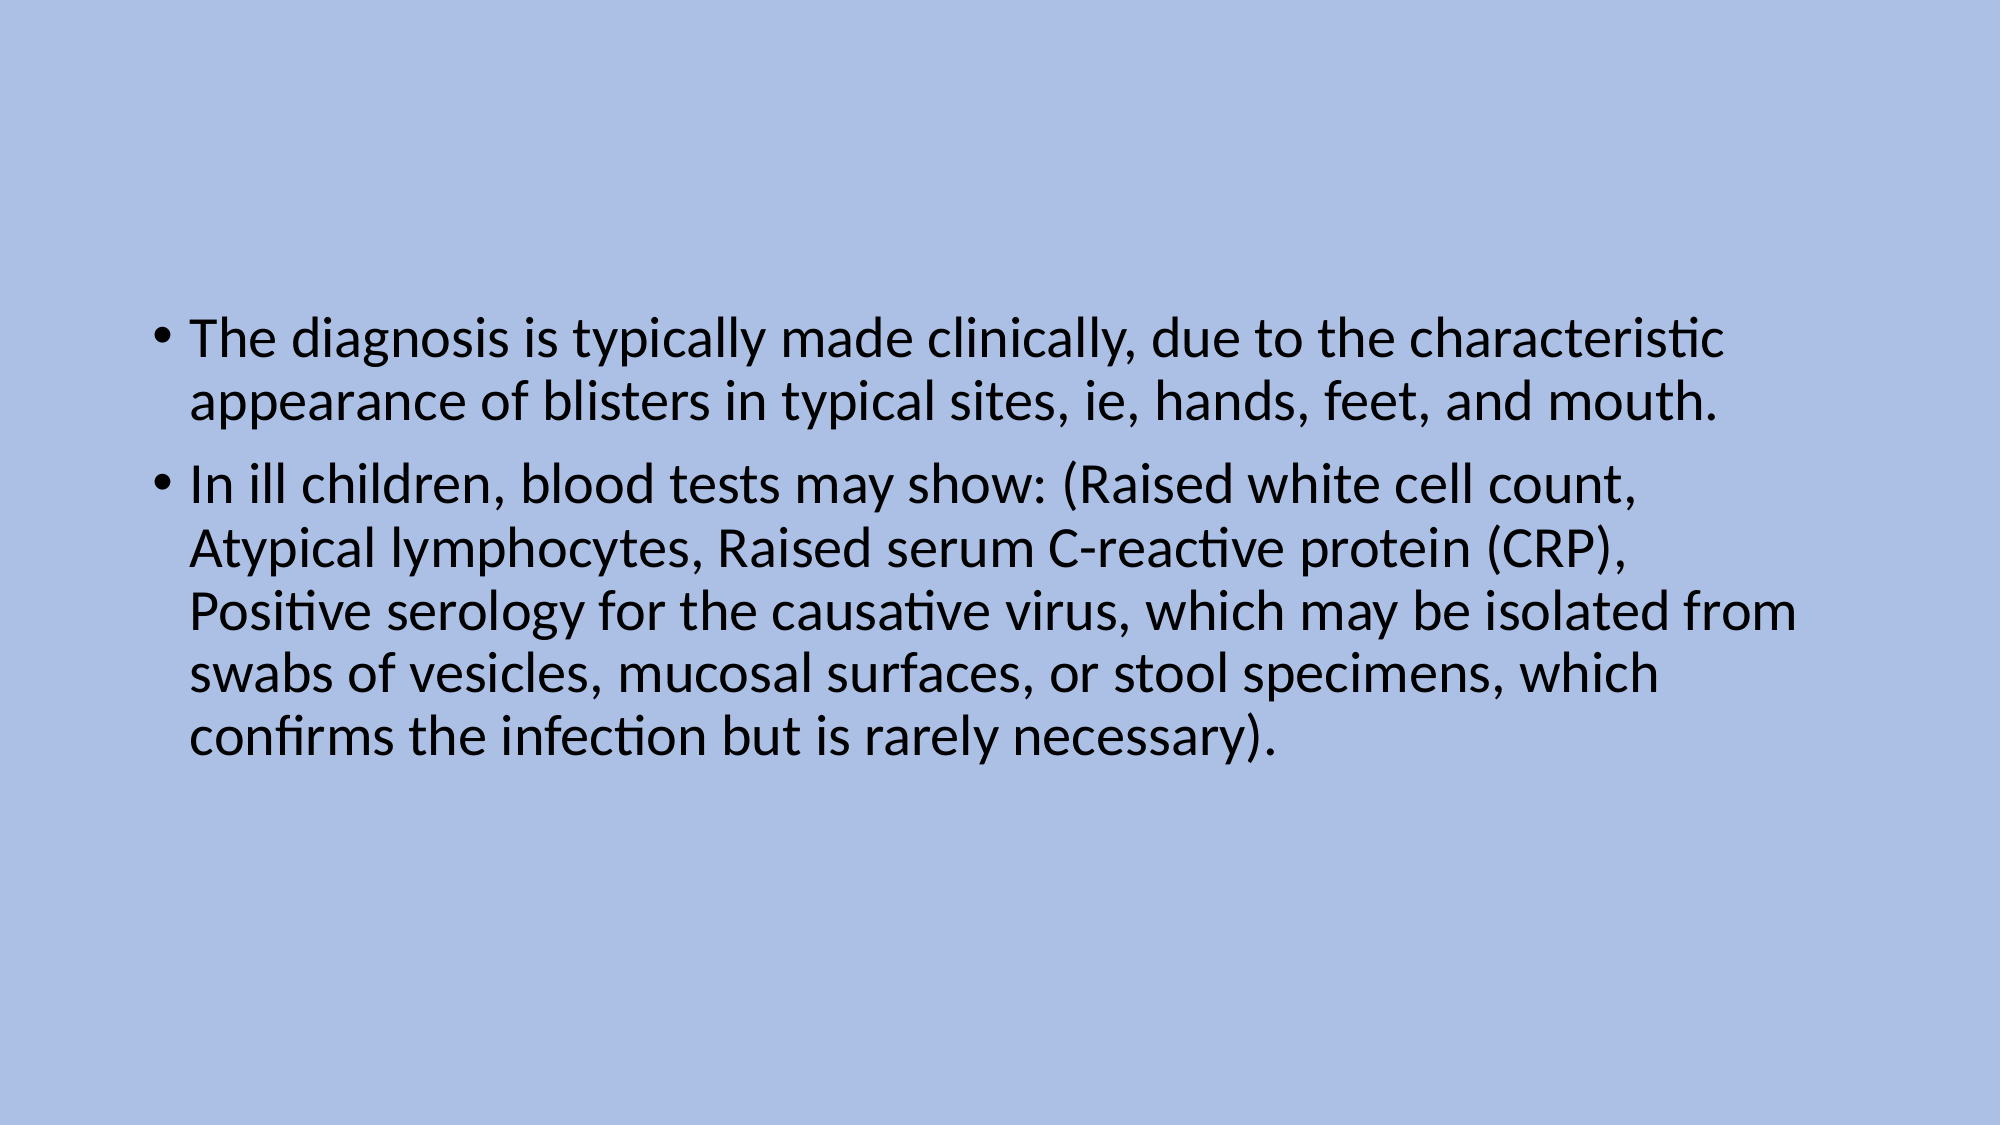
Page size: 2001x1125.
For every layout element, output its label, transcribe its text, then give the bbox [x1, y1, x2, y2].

list The diagnosis is typically made clinically, due to the characteristic appearance of blisters in typical sites, ie, hands, feet, and mouth. In ill children, blood tests may show: (Raised white cell count, Atypical lymphocytes, Raised serum C-reactive protein (CRP), Positive serology for the causative virus, which may be isolated from swabs of vesicles, mucosal surfaces, or stool specimens, which confirms the infection but is rarely necessary). [137, 299, 1863, 1014]
